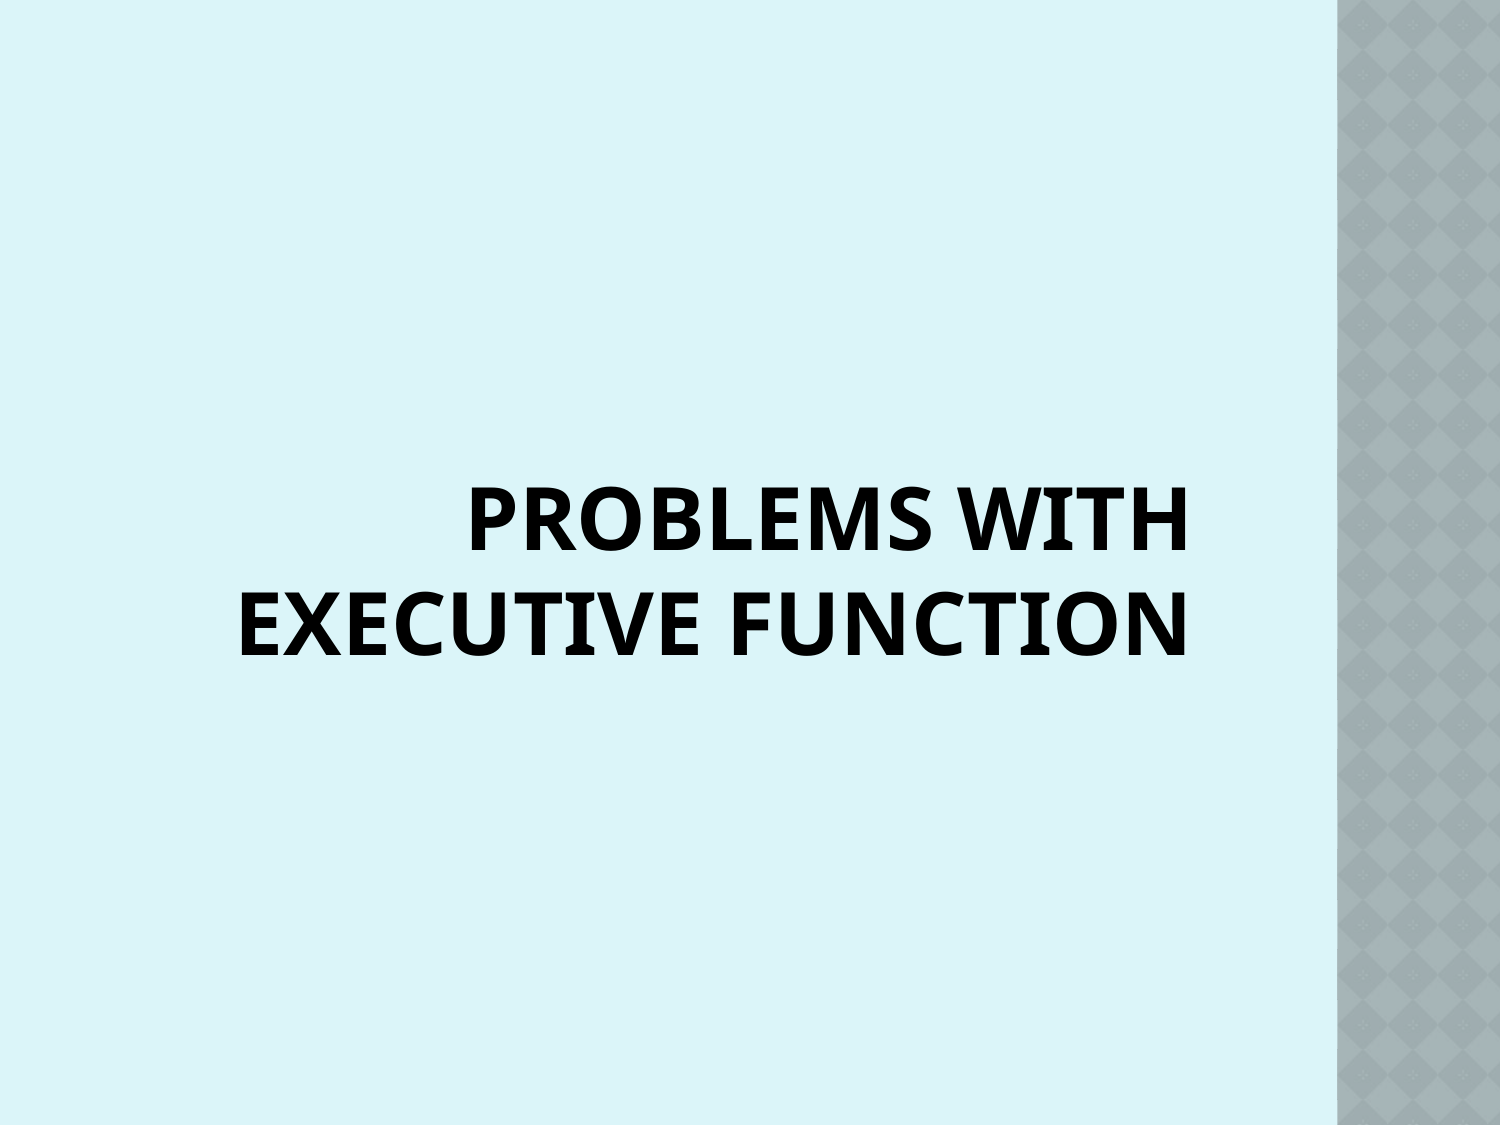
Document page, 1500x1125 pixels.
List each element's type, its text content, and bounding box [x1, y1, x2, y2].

title Problems with executive function [174, 462, 1202, 687]
